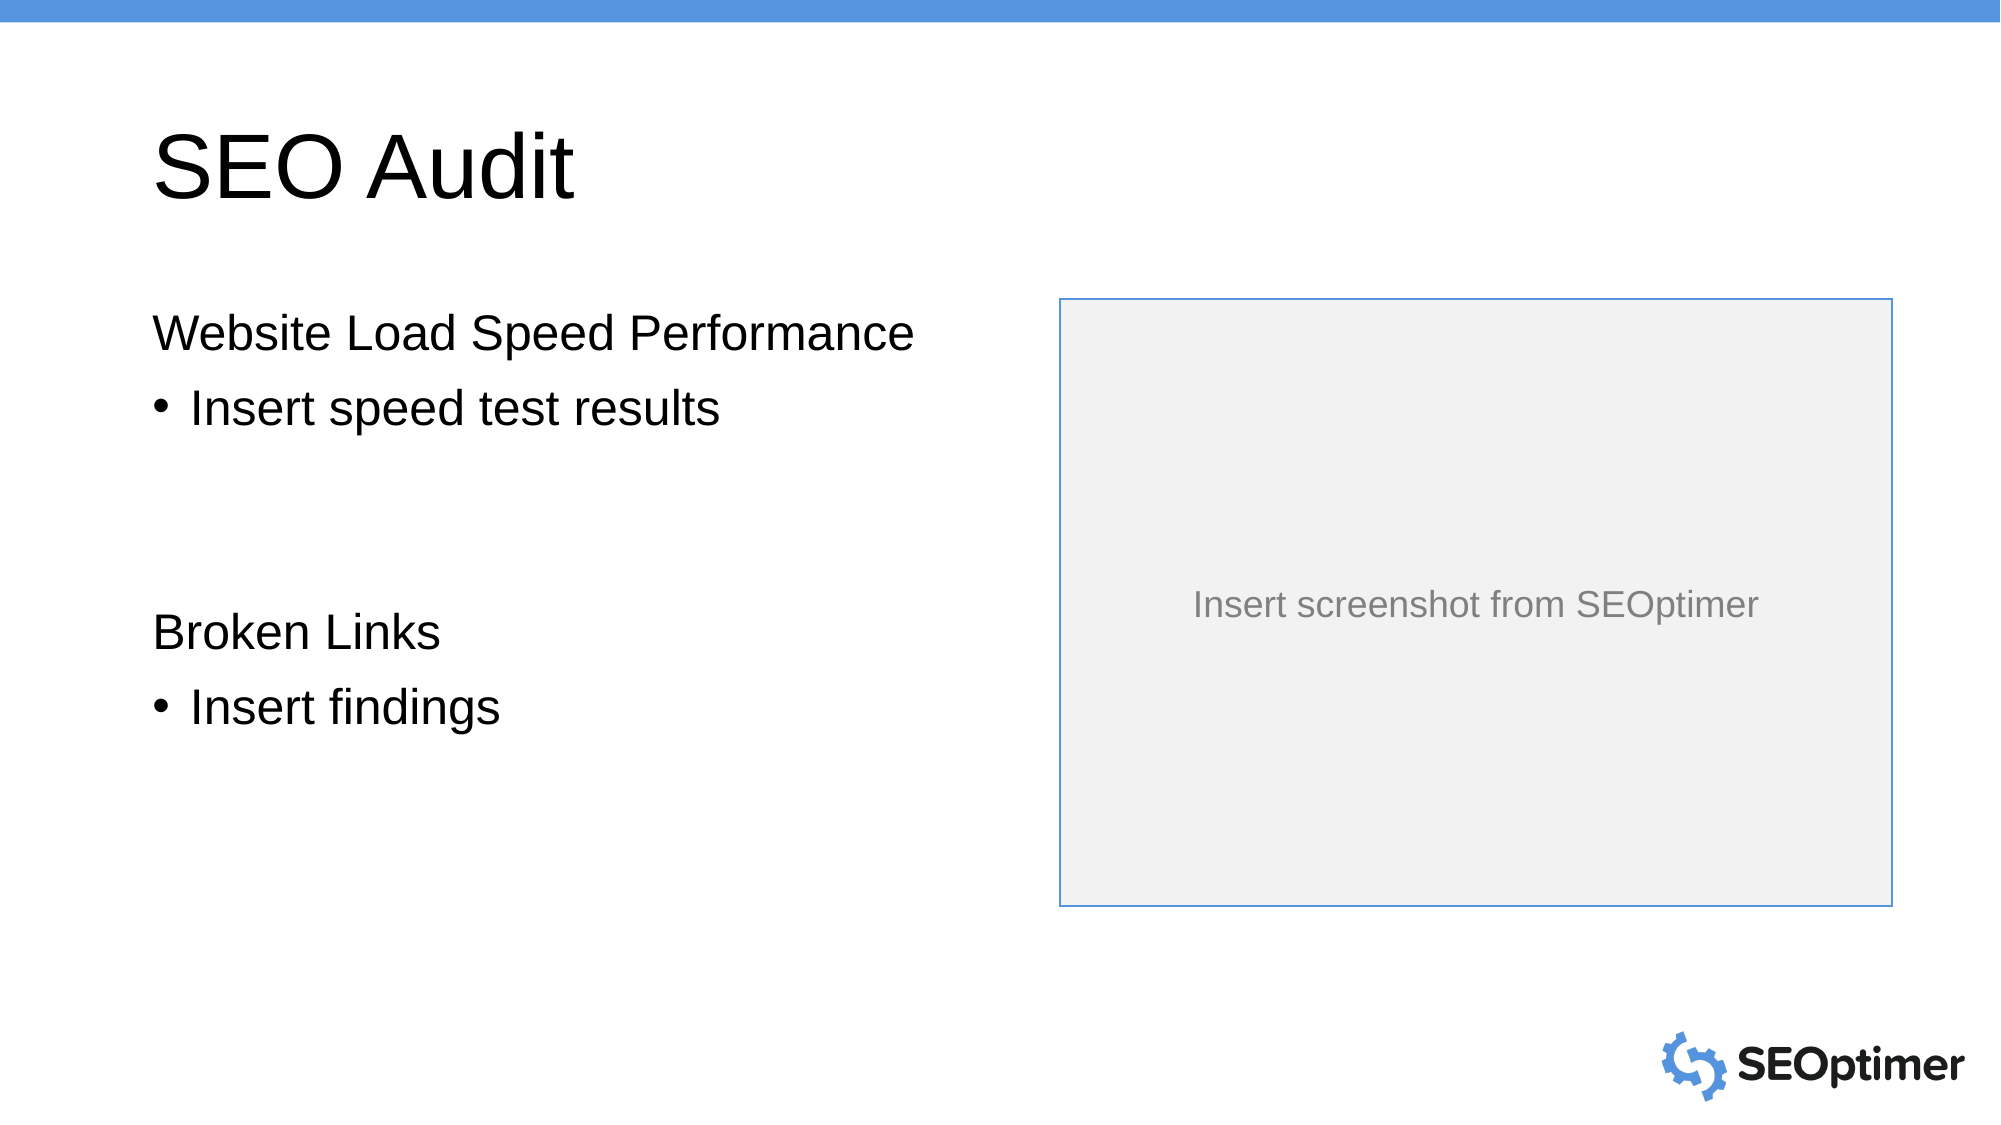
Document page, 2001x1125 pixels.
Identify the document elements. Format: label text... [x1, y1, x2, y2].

list Website Load Speed Performance Insert speed test results Broken Links Insert findings [137, 299, 1017, 1014]
text_box Insert screenshot from SEOptimer [1059, 298, 1893, 907]
picture [1659, 1030, 1965, 1103]
title SEO Audit [137, 59, 1863, 278]
